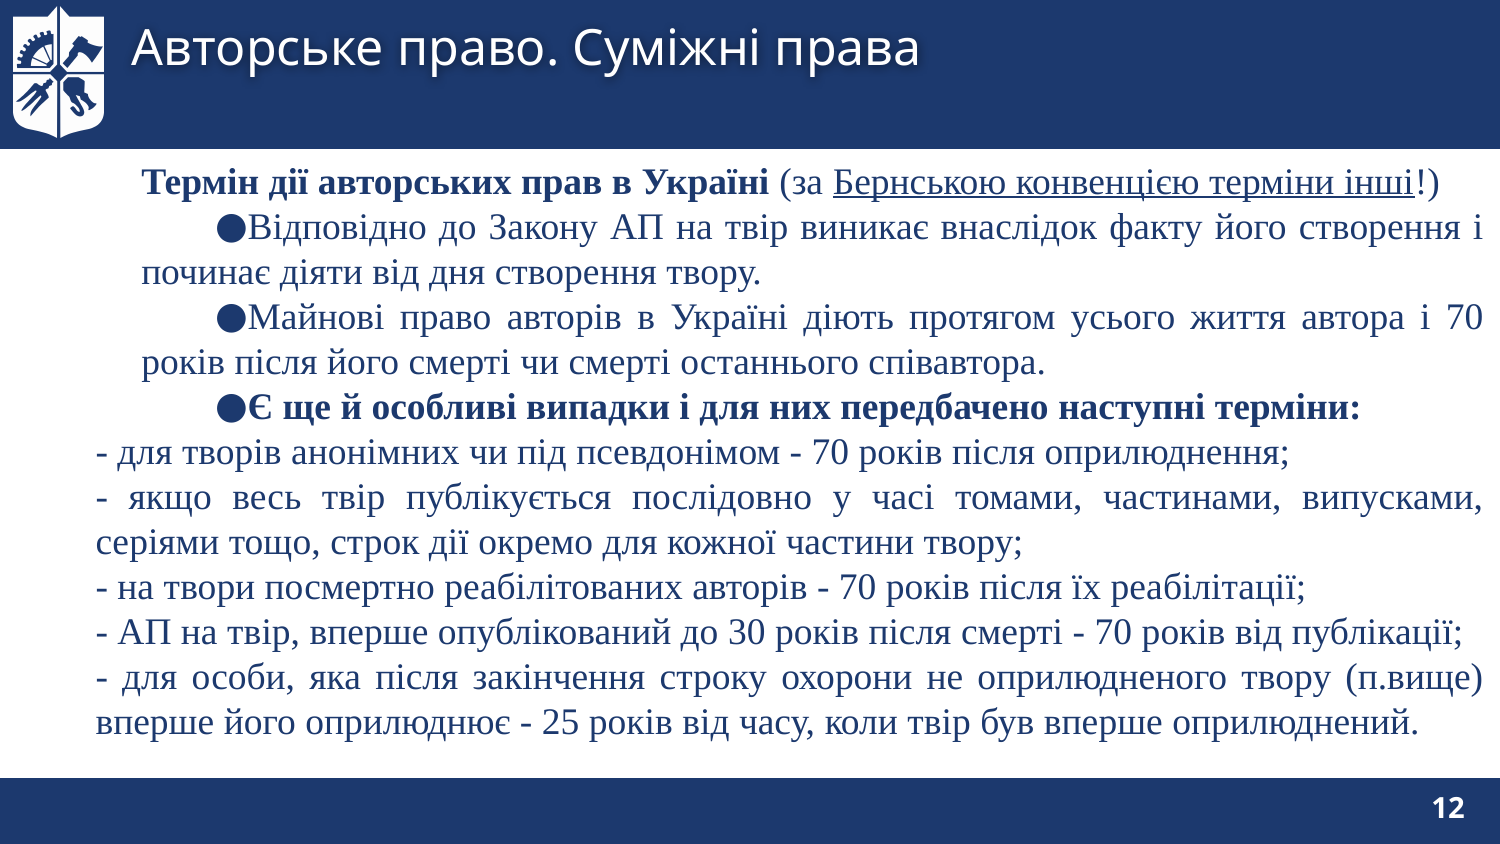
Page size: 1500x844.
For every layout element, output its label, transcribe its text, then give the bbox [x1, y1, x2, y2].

slide_number 12 [1389, 777, 1480, 842]
picture [13, 6, 104, 138]
title Авторське право. Суміжні права [116, 0, 1449, 141]
list Термін дії авторських прав в Україні (за Бернською конвенцією терміни інші!) Відповідно до Закону АП на твір виникає внаслідок факту його створення і починає діяти від дня створення твору. Майнові право авторів в Україні діють протягом усього життя автора і 70 років після його смерті чи смерті останнього співавтора. Є ще й особливі випадки і для них передбачено наступні терміни: - для творів анонімних чи під псевдонімом - 70 років після оприлюднення; - якщо весь твір публікується послідовно у часі томами, частинами, випусками, серіями тощо, строк дії окремо для кожної частини твору; - на твори посмертно реабілітованих авторів - 70 років після їх реабілітації; - АП на твір, вперше опублікований до 30 років після смерті - 70 років від публікації; - для особи, яка після закінчення строку охорони не оприлюдненого твору (п.вище) вперше його оприлюднює - 25 років від часу, коли твір був вперше оприлюднений. [51, 141, 1500, 747]
